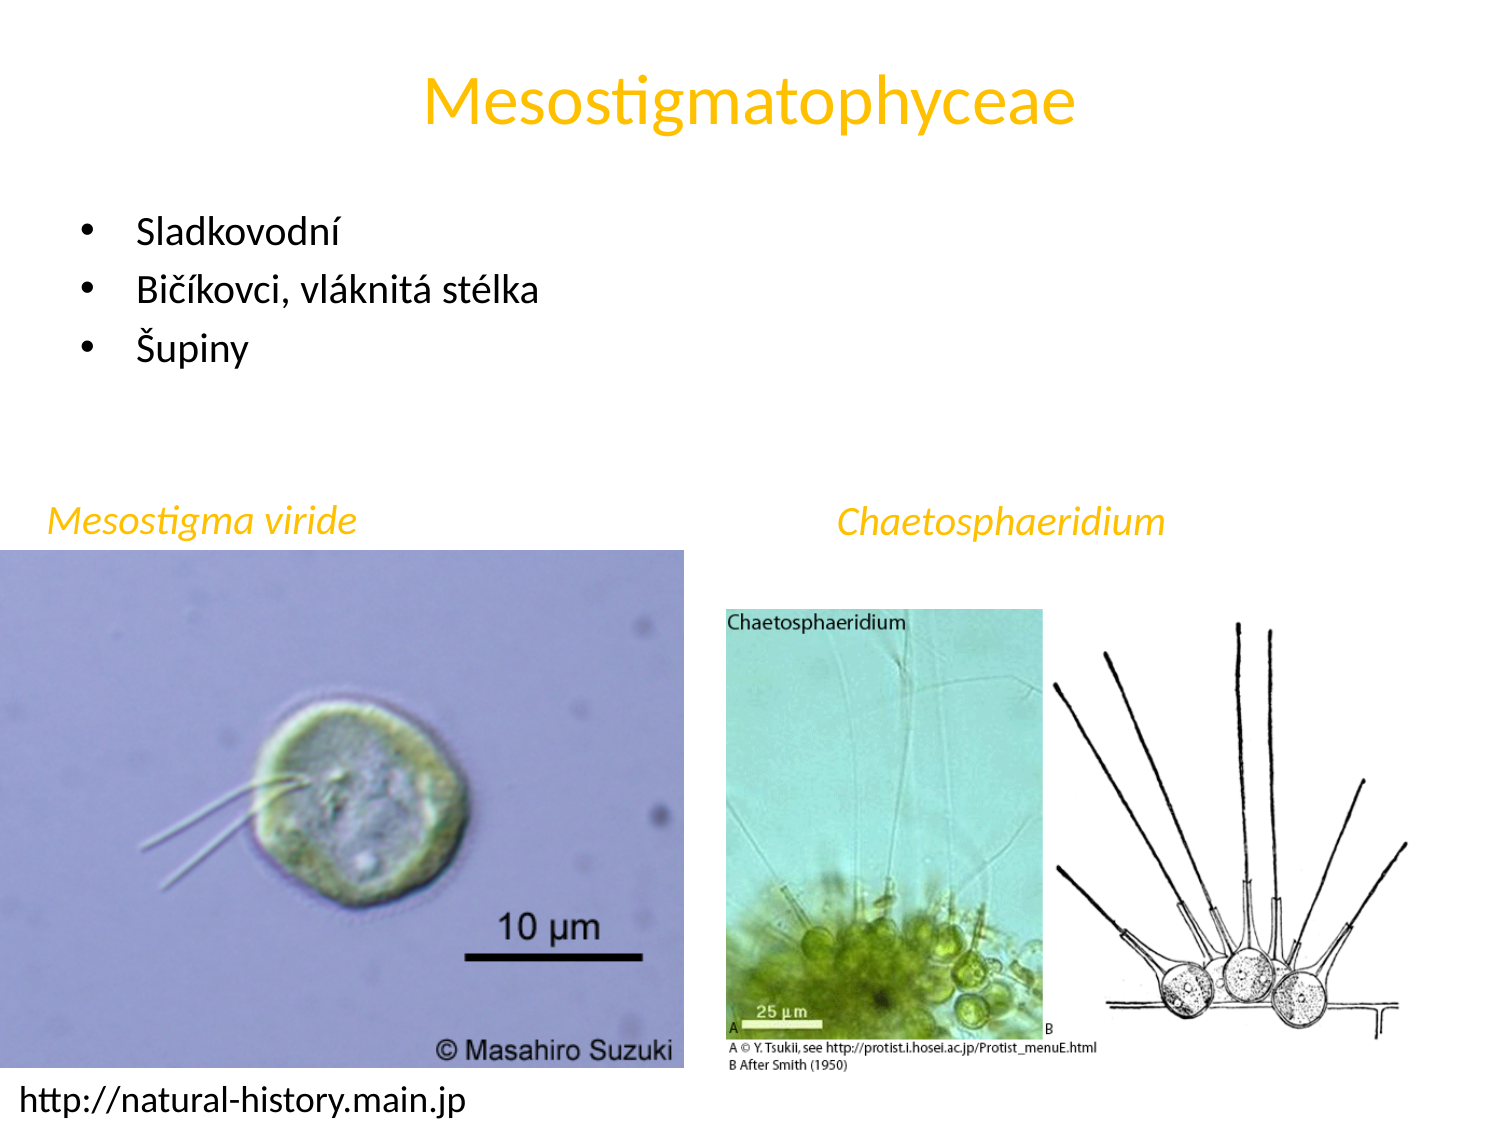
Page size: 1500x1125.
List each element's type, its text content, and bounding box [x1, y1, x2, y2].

picture [726, 609, 1422, 1073]
picture [0, 550, 684, 1068]
text_box Mesostigma viride [31, 485, 373, 548]
text_box http://natural-history.main.jp [4, 1077, 482, 1125]
text_box Chaetosphaeridium [822, 486, 1182, 551]
list Sladkovodní Bičíkovci, vláknitá stélka Šupiny [64, 196, 1415, 939]
title Mesostigmatophyceae [75, 45, 1425, 233]
